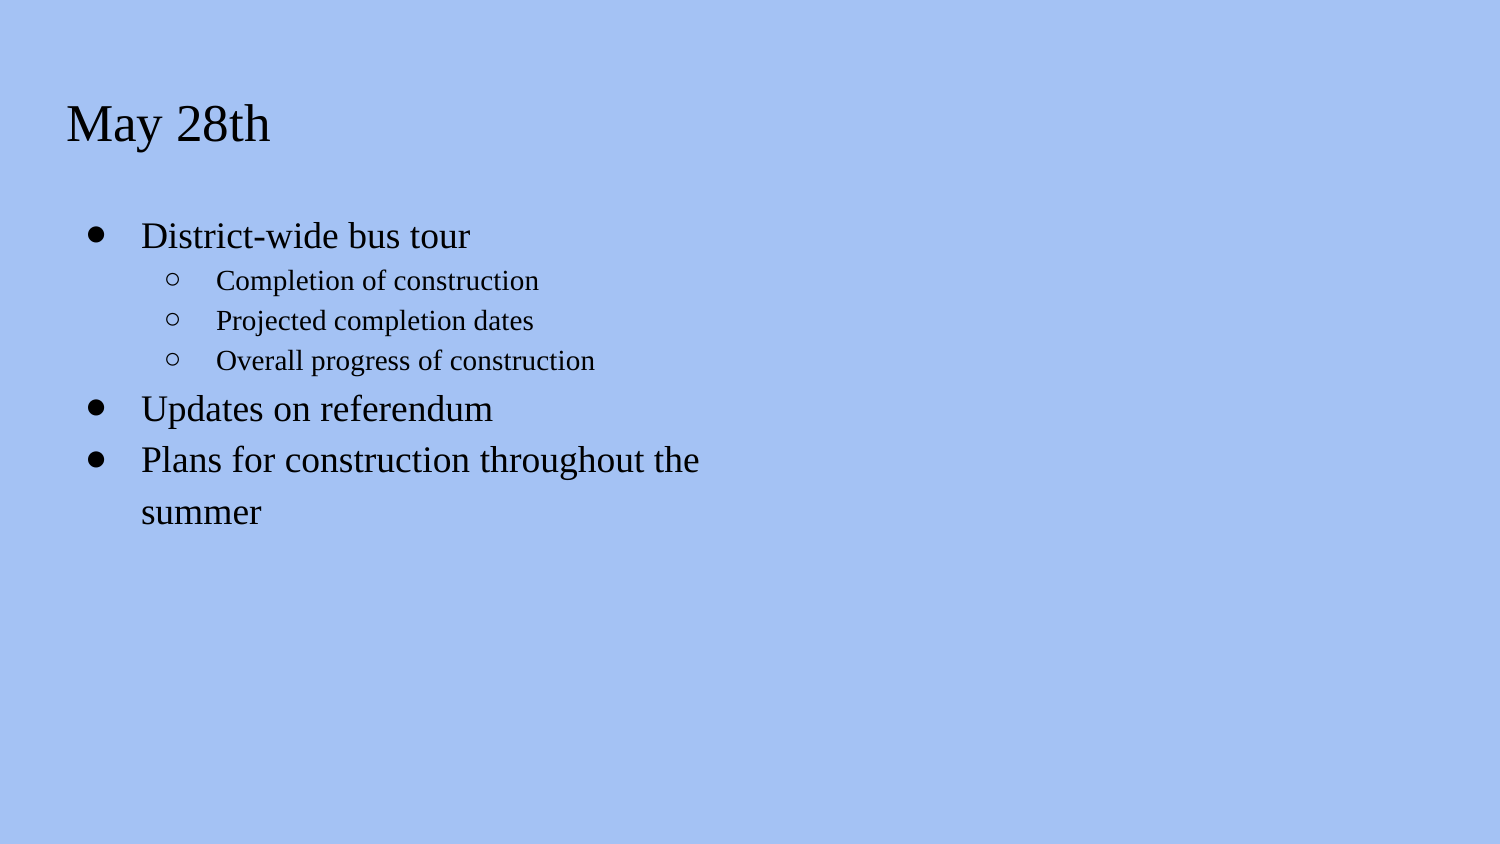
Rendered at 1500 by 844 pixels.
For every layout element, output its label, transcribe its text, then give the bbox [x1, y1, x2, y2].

list District-wide bus tour Completion of construction Projected completion dates Overall progress of construction Updates on referendum Plans for construction throughout the summer [51, 189, 750, 750]
title May 28th [51, 72, 1449, 167]
